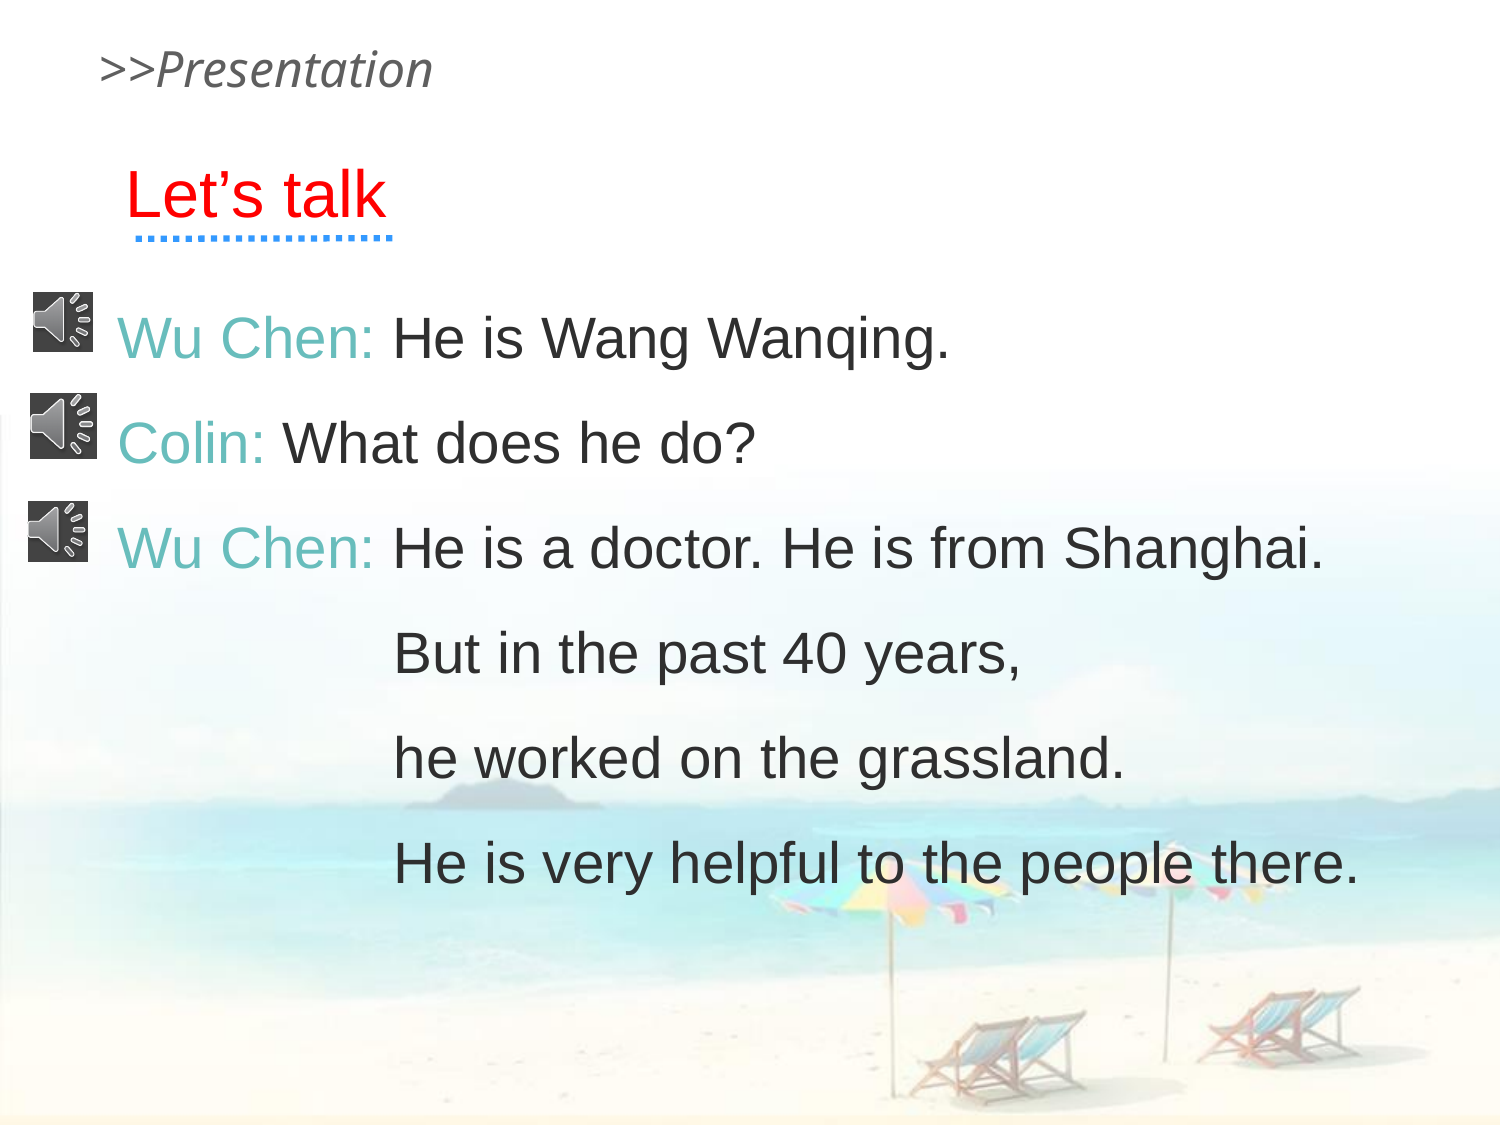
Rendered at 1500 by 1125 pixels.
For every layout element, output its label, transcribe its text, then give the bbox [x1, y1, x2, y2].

text_box Wu Chen: He is Wang Wanqing. Colin: What does he do? Wu Chen: He is a doctor. He is from Shanghai. But in the past 40 years, he worked on the grassland. He is very helpful to the people there. [102, 258, 1377, 903]
text_box >>Presentation [83, 37, 624, 153]
picture [0, 0, 1500, 1125]
text_box Let’s talk [110, 143, 519, 229]
